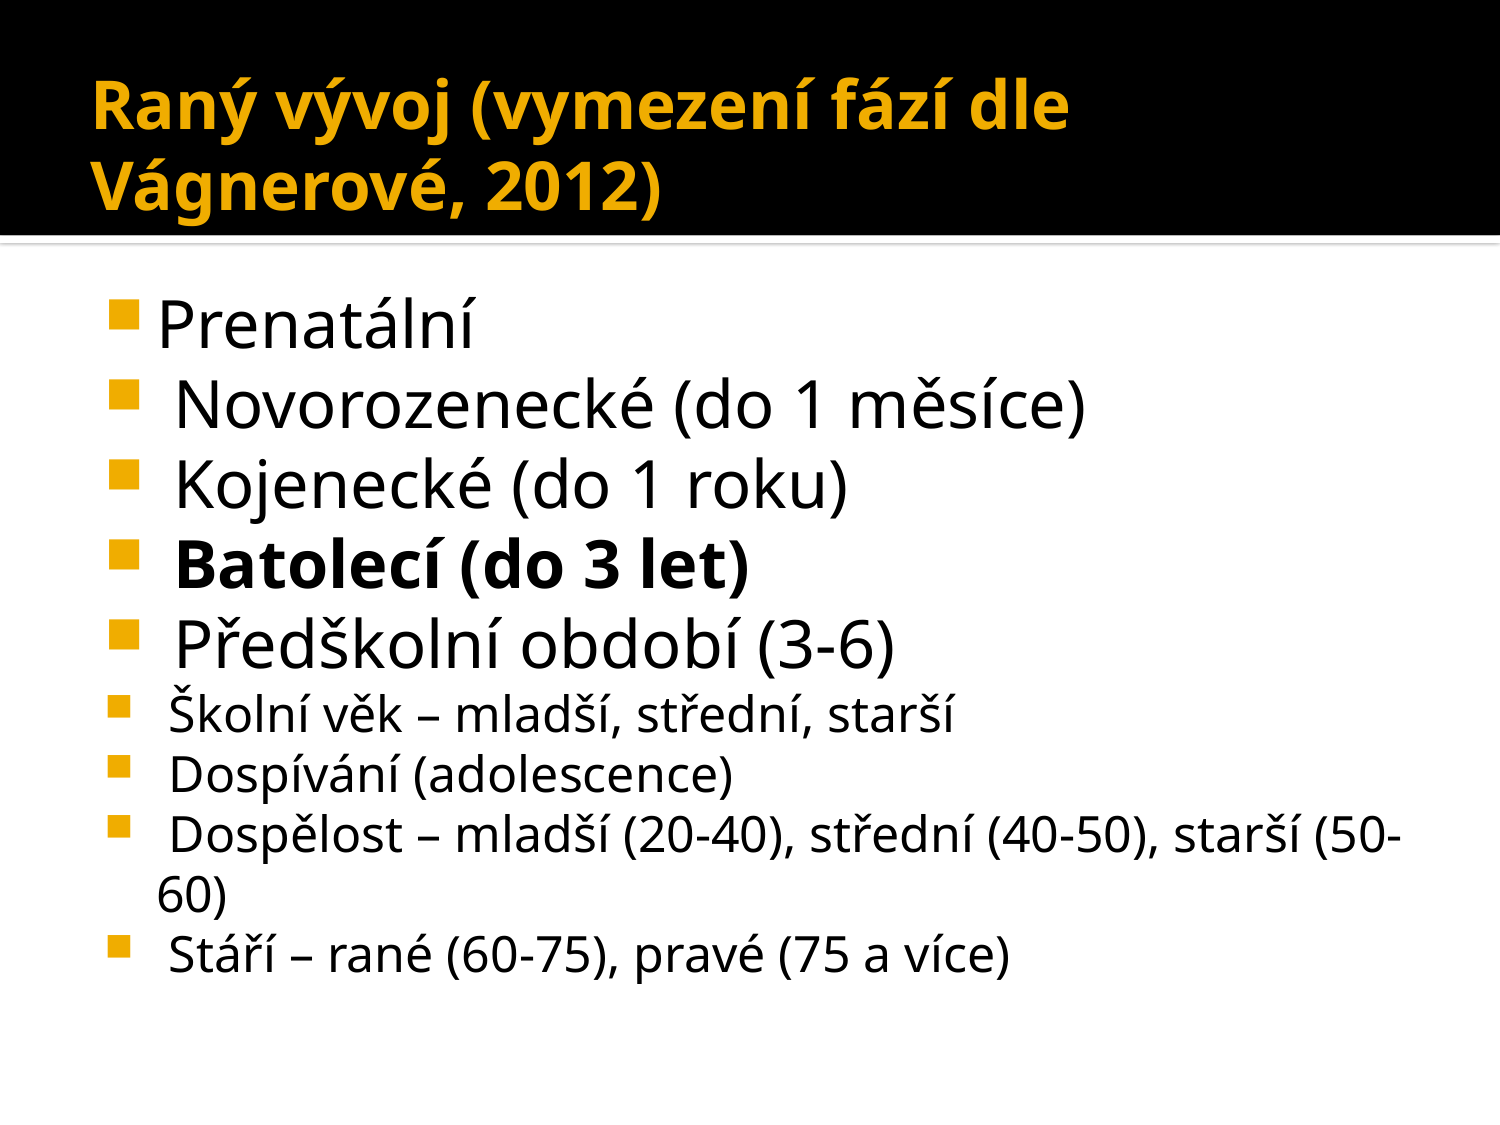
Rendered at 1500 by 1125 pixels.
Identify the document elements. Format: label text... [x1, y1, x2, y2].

list Prenatální Novorozenecké (do 1 měsíce) Kojenecké (do 1 roku) Batolecí (do 3 let) Předškolní období (3-6) Školní věk – mladší, střední, starší Dospívání (adolescence) Dospělost – mladší (20-40), střední (40-50), starší (50-60) Stáří – rané (60-75), pravé (75 a více) [75, 267, 1425, 1035]
title Raný vývoj (vymezení fází dle Vágnerové, 2012) [75, 54, 1425, 232]
